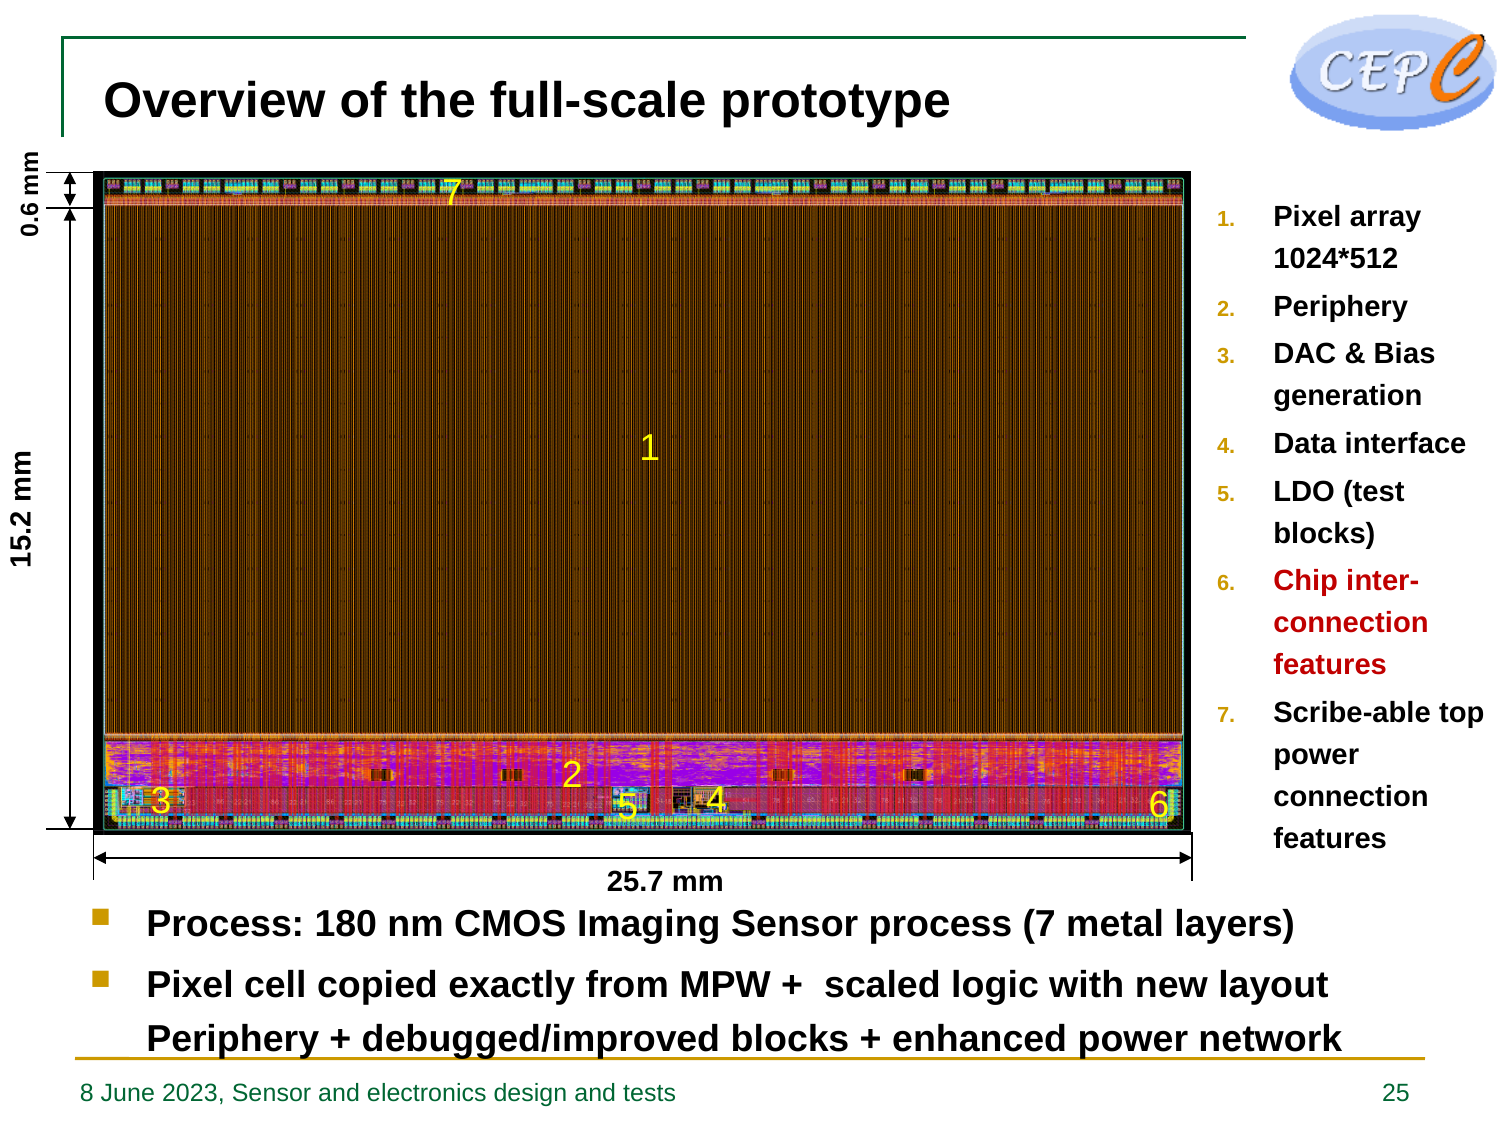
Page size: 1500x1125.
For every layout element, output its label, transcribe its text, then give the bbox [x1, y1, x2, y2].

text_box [0, 135, 1193, 906]
title Overview of the full-scale prototype [88, 59, 1383, 138]
list Process: 180 nm CMOS Imaging Sensor process (7 metal layers) Pixel cell copied exactly from MPW + scaled logic with new layout Periphery + debugged/improved blocks + enhanced power network [74, 881, 1426, 1048]
text_box Pixel array 1024*512 Periphery DAC & Bias generation Data interface LDO (test blocks) Chip inter-connection features Scribe-able top power connection features [1202, 182, 1500, 897]
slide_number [64, 1070, 809, 1115]
slide_number 25 [1269, 1066, 1426, 1115]
